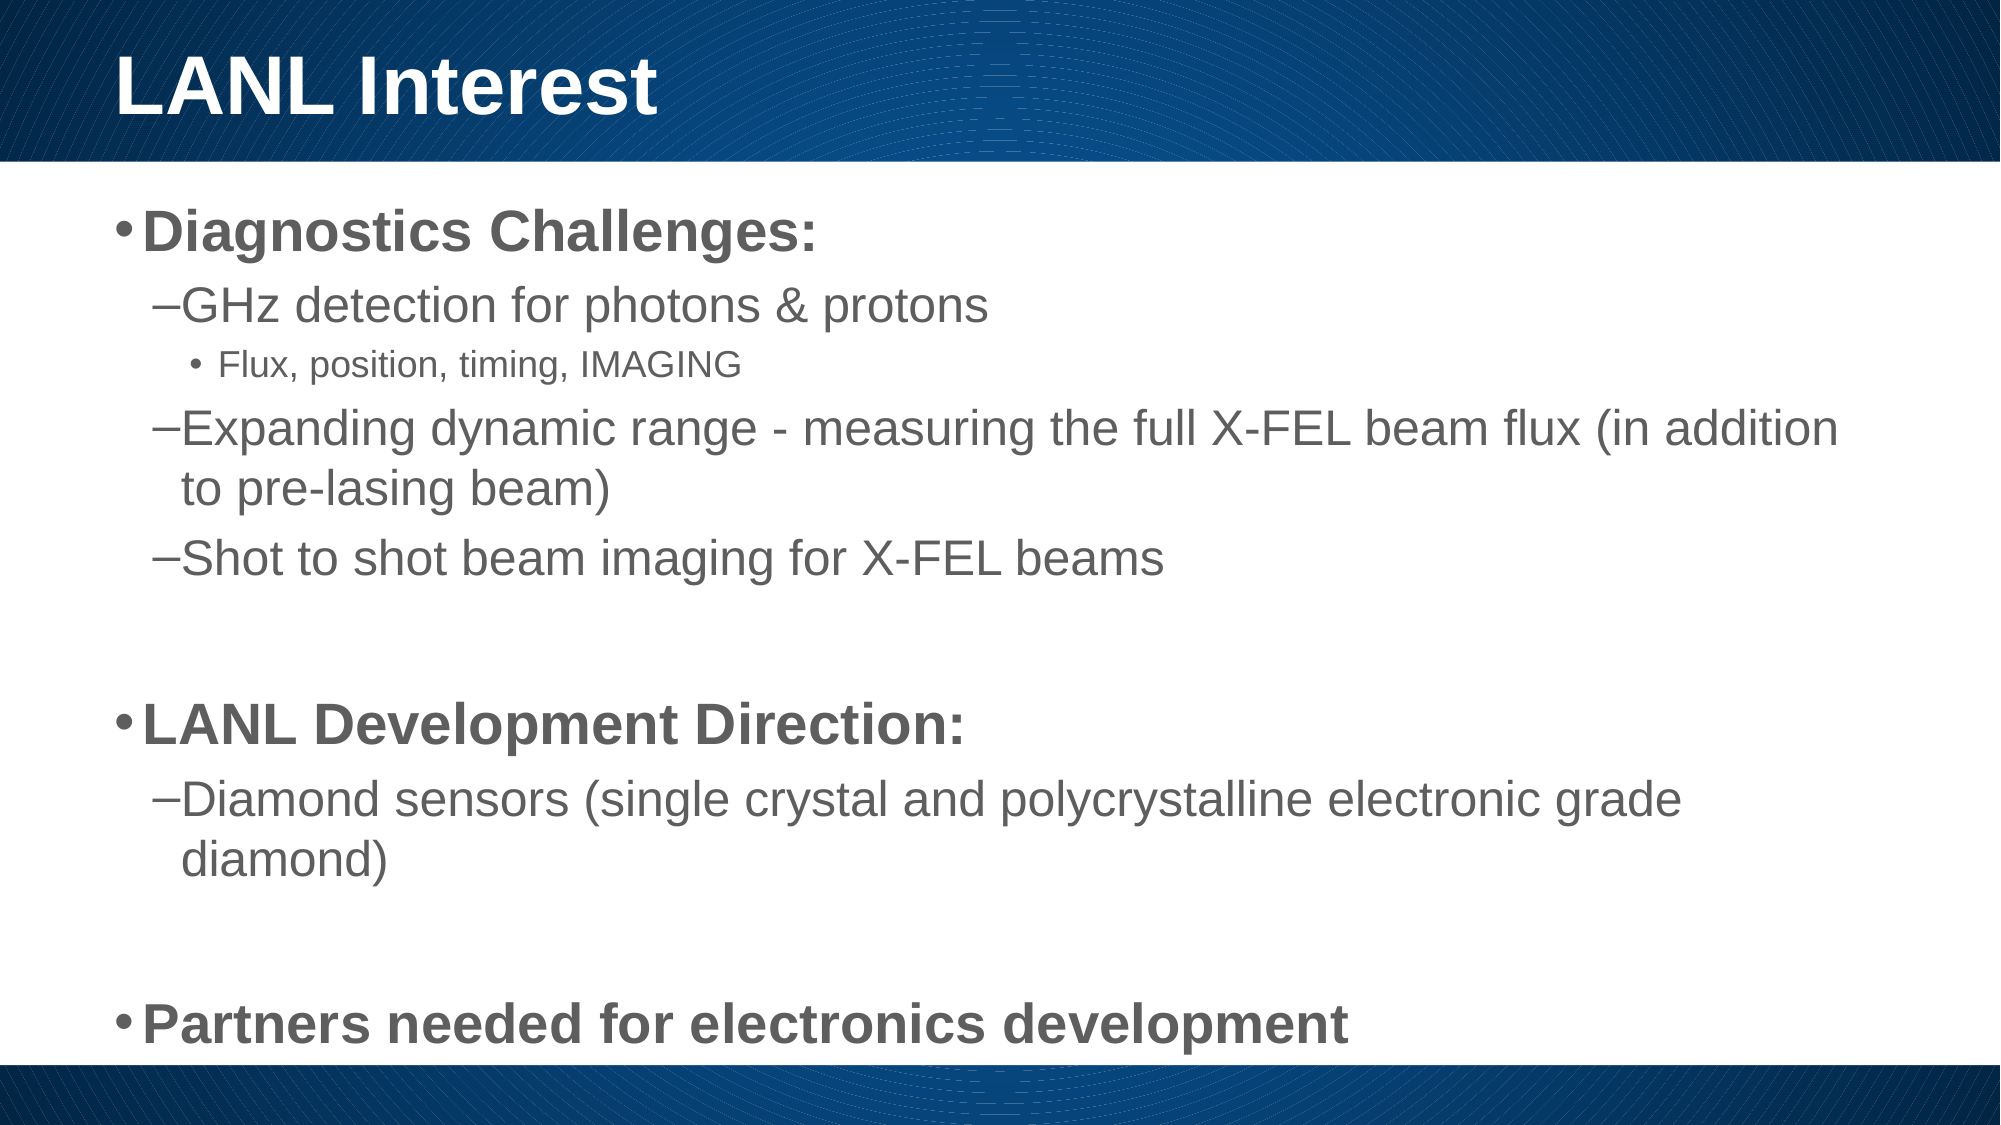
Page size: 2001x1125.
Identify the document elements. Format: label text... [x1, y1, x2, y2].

title LANL Interest [99, 0, 1900, 162]
list Diagnostics Challenges: GHz detection for photons & protons Flux, position, timing, IMAGING Expanding dynamic range - measuring the full X-FEL beam flux (in addition to pre-lasing beam) Shot to shot beam imaging for X-FEL beams LANL Development Direction: Diamond sensors (single crystal and polycrystalline electronic grade diamond) Partners needed for electronics development [99, 185, 1900, 1038]
